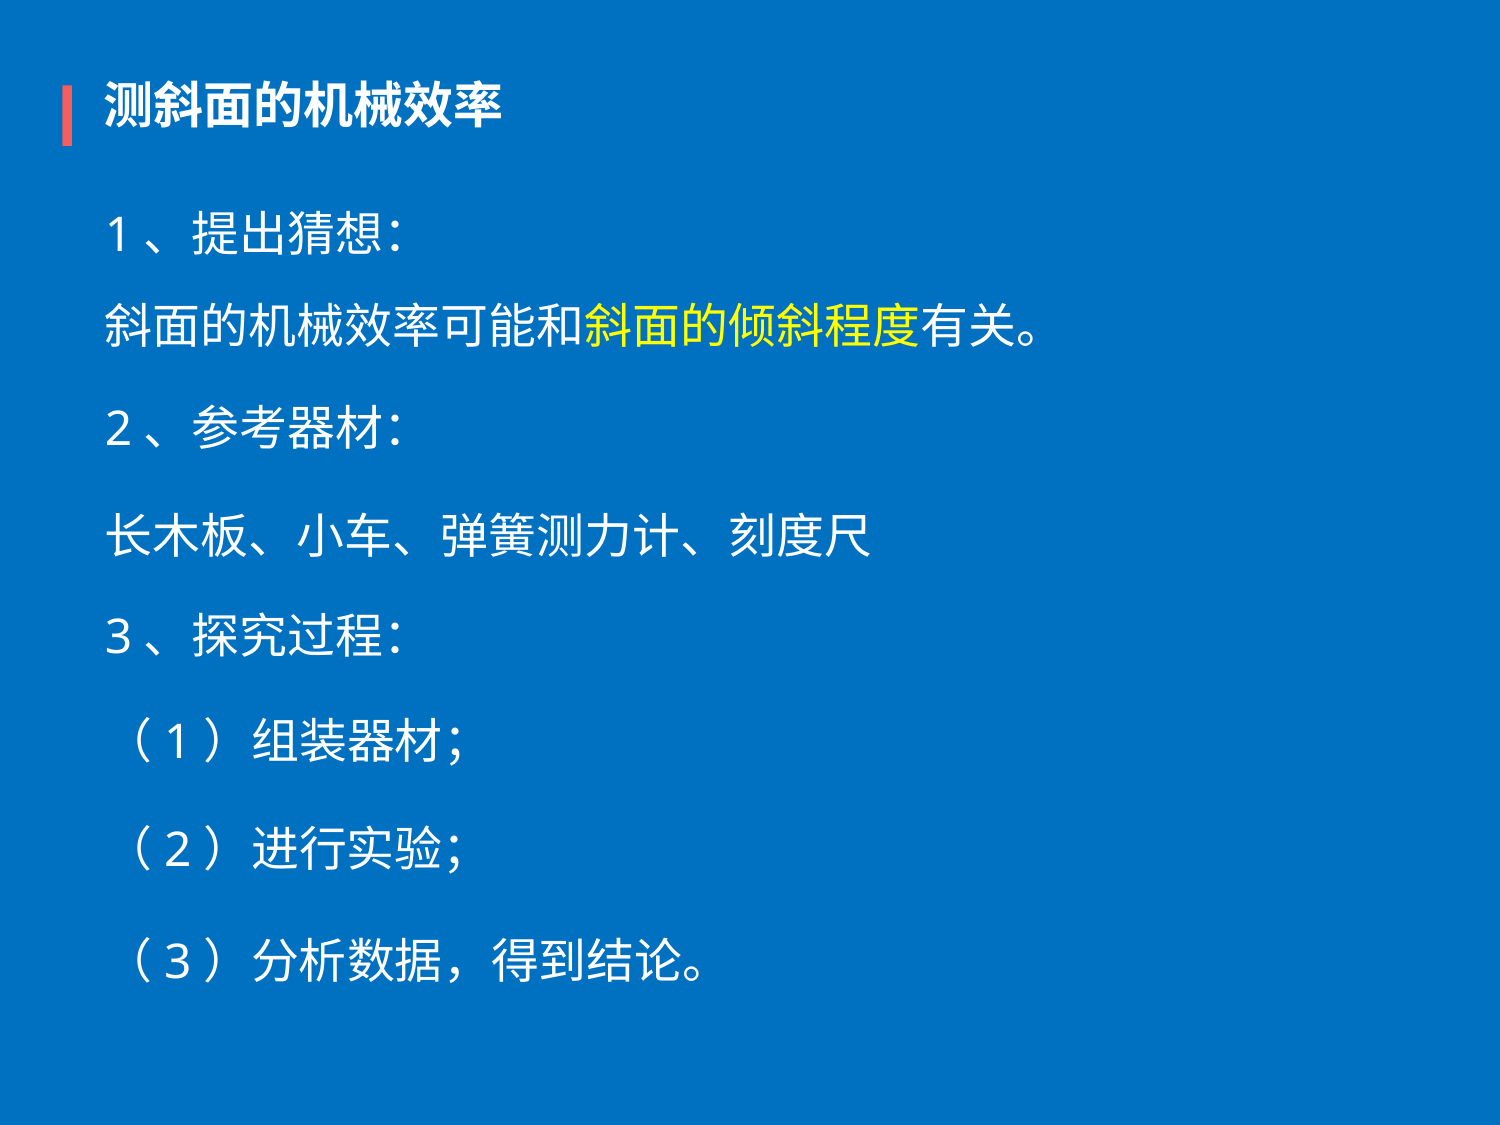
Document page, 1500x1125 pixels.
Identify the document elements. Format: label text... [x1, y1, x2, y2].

text_box （1）组装器材； [104, 695, 469, 768]
text_box 长木板、小车、弹簧测力计、刻度尺 [104, 491, 1015, 564]
text_box 1、提出猜想： [104, 189, 422, 262]
text_box 斜面的机械效率可能和斜面的倾斜程度有关。 [104, 281, 1050, 354]
text_box 3、探究过程： [104, 591, 422, 664]
text_box （3）分析数据，得到结论。 [104, 916, 704, 989]
text_box [62, 85, 72, 146]
text_box 2、参考器材： [104, 383, 422, 456]
text_box 测斜面的机械效率 [103, 58, 511, 134]
text_box （2）进行实验； [104, 804, 469, 876]
